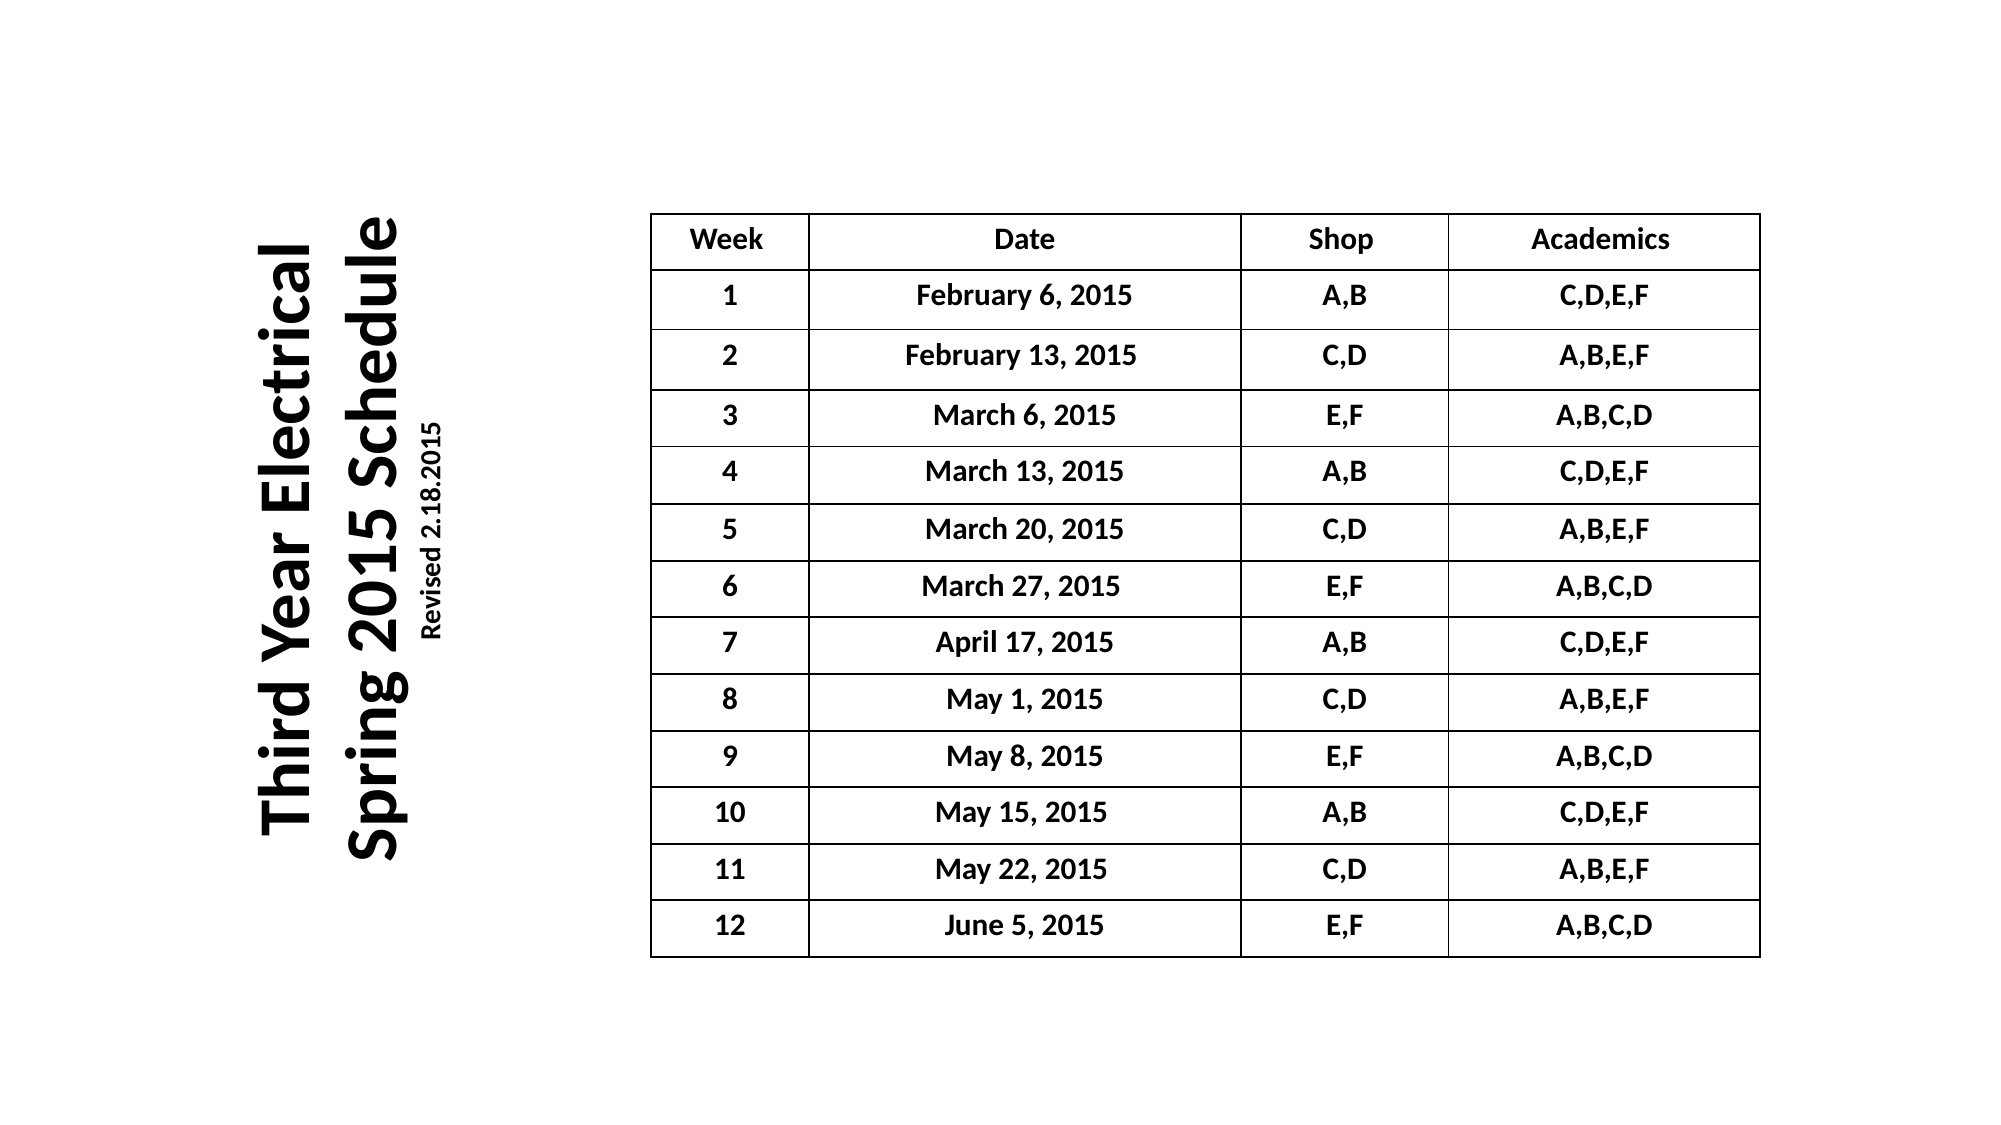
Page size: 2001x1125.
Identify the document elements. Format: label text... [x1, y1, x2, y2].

table_cell 7 [652, 618, 808, 673]
table_cell A,B [1242, 271, 1448, 329]
table_cell C,D [1242, 675, 1448, 730]
table_cell C,D [1242, 505, 1448, 560]
table_cell C,D,E,F [1449, 618, 1759, 673]
table_header Week [652, 215, 808, 269]
table_cell A,B [1242, 788, 1448, 843]
table_cell 9 [652, 732, 808, 786]
table_cell E,F [1242, 732, 1448, 786]
table_cell A,B,E,F [1449, 845, 1759, 899]
table_cell A,B [1242, 447, 1448, 503]
table_cell March 13, 2015 [810, 447, 1240, 503]
table_cell 5 [652, 505, 808, 560]
table_cell 4 [652, 447, 808, 503]
table_cell February 6, 2015 [810, 271, 1240, 329]
table_header Date [810, 215, 1240, 269]
text_box Third Year Electrical Spring 2015 Schedule Revised 2.18.2015 [228, 0, 454, 1103]
table_cell March 20, 2015 [810, 505, 1240, 560]
table_cell 11 [652, 845, 808, 899]
table_cell 10 [652, 788, 808, 843]
table_cell 8 [652, 675, 808, 730]
table_cell C,D,E,F [1449, 788, 1759, 843]
table_cell C,D [1242, 845, 1448, 899]
table_cell A,B,C,D [1449, 732, 1759, 786]
table_cell E,F [1242, 391, 1448, 446]
table_cell 3 [652, 391, 808, 446]
table_cell 1 [652, 271, 808, 329]
table_cell February 13, 2015 [810, 330, 1240, 389]
table_cell A,B,C,D [1449, 391, 1759, 446]
table_cell March 27, 2015 [810, 562, 1240, 616]
table_cell 12 [652, 901, 808, 956]
table_cell A,B,E,F [1449, 675, 1759, 730]
table_header Shop [1242, 215, 1448, 269]
table_cell E,F [1242, 901, 1448, 956]
table_cell A,B,E,F [1449, 505, 1759, 560]
table_cell A,B,C,D [1449, 562, 1759, 616]
table_cell 2 [652, 330, 808, 389]
table_cell A,B,C,D [1449, 901, 1759, 956]
table_cell A,B [1242, 618, 1448, 673]
table_cell June 5, 2015 [810, 901, 1240, 956]
table_cell April 17, 2015 [810, 618, 1240, 673]
table_cell 6 [652, 562, 808, 616]
table_cell May 1, 2015 [810, 675, 1240, 730]
table_cell May 8, 2015 [810, 732, 1240, 786]
table_header Academics [1449, 215, 1759, 269]
table_cell E,F [1242, 562, 1448, 616]
table_cell A,B,E,F [1449, 330, 1759, 389]
table_cell C,D [1242, 330, 1448, 389]
table_cell May 22, 2015 [810, 845, 1240, 899]
table_cell May 15, 2015 [810, 788, 1240, 843]
table_cell C,D,E,F [1449, 271, 1759, 329]
table_cell C,D,E,F [1449, 447, 1759, 503]
table_cell March 6, 2015 [810, 391, 1240, 446]
